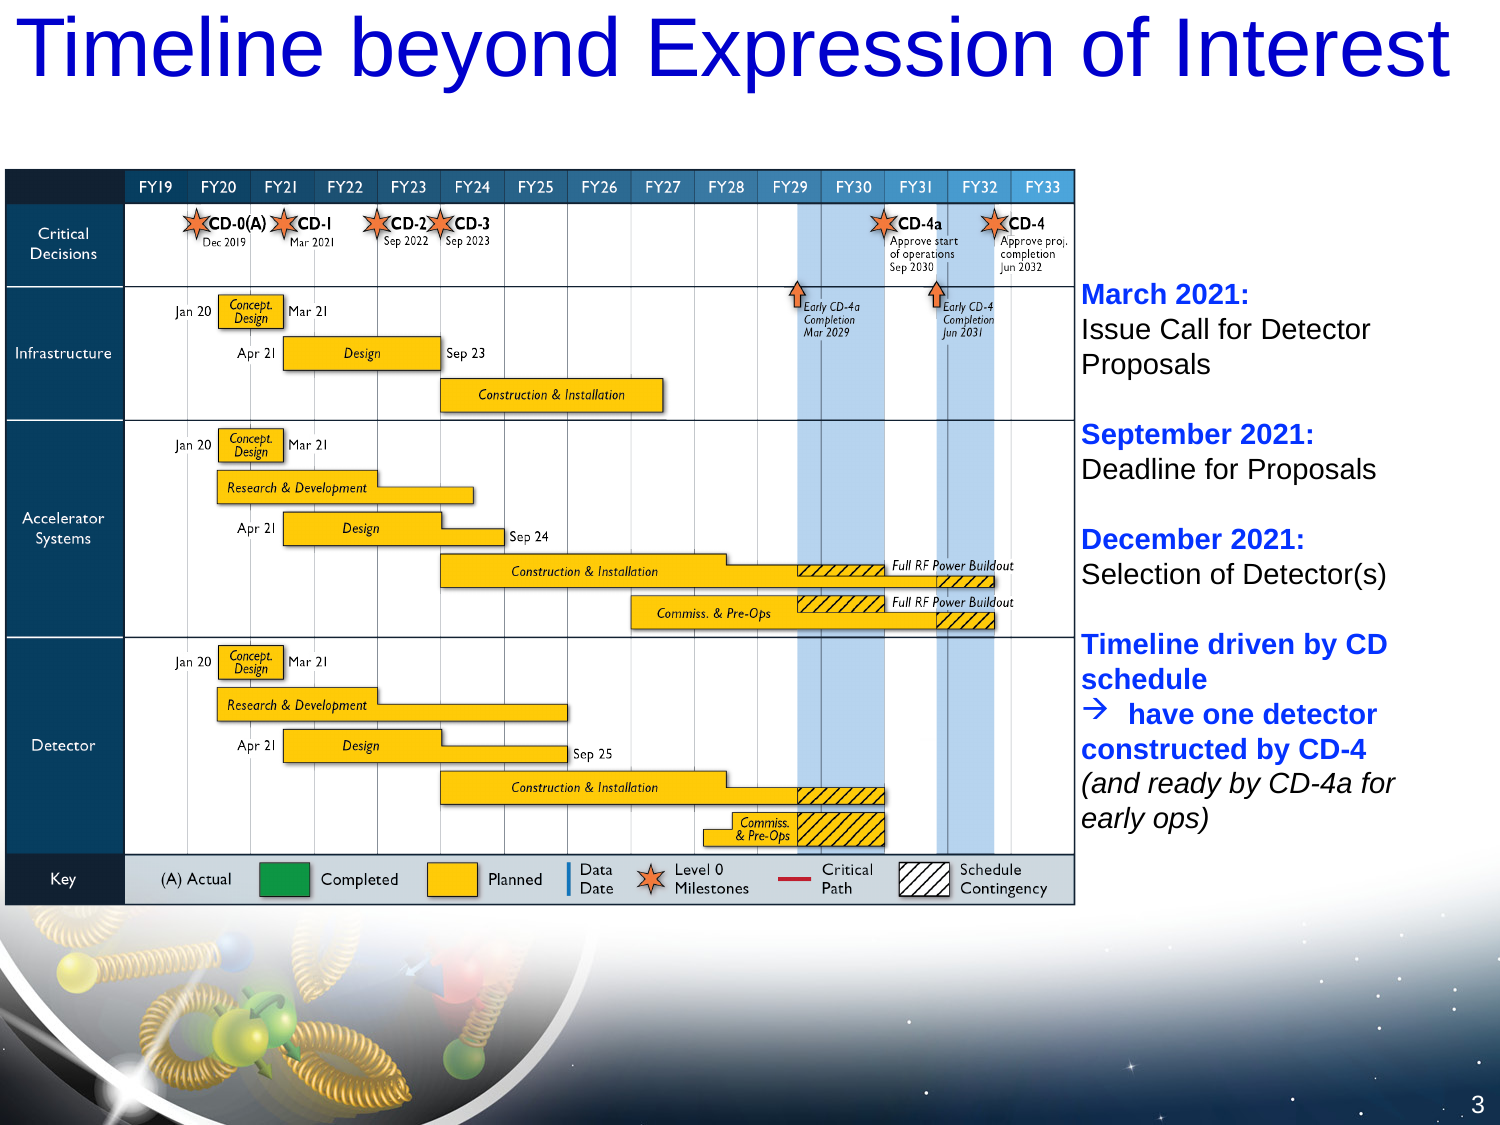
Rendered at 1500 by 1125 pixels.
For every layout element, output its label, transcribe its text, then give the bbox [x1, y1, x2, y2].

text_box March 2021: Issue Call for Detector Proposals September 2021: Deadline for Proposals December 2021: Selection of Detector(s) Timeline driven by CD schedule have one detector constructed by CD-4 (and ready by CD-4a for early ops) [1108, 268, 1454, 843]
title Timeline beyond Expression of Interest [0, 1, 1500, 98]
slide_number 3 [1162, 1082, 1500, 1125]
picture [0, 98, 1500, 1125]
